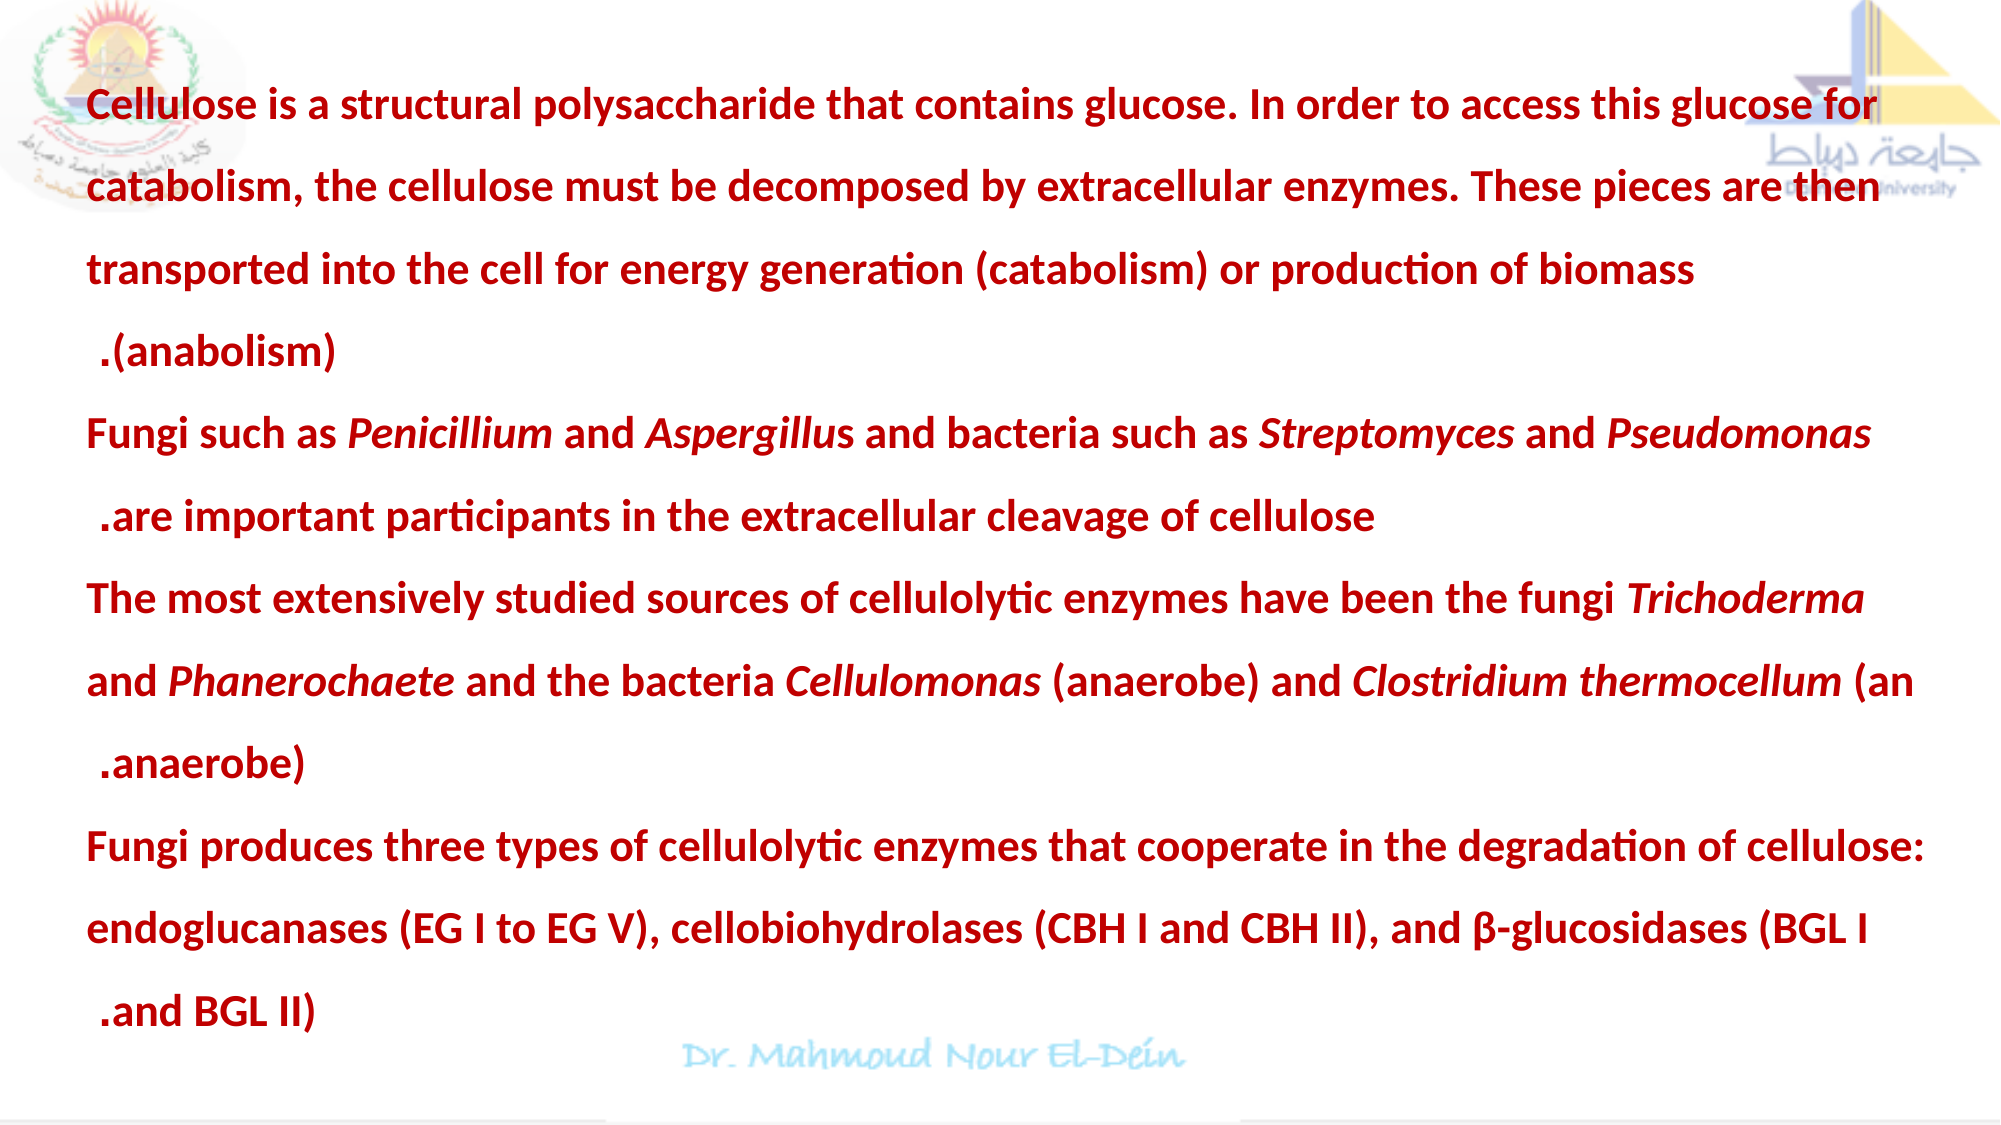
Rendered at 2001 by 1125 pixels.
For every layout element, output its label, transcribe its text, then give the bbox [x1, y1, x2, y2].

text_box Cellulose is a structural polysaccharide that contains glucose. In order to access this glucose for catabolism, the cellulose must be decomposed by extracellular enzymes. These pieces are then transported into the cell for energy generation (catabolism) or production of biomass (anabolism). Fungi such as Penicillium and Aspergillus and bacteria such as Streptomyces and Pseudomonas are important participants in the extracellular cleavage of cellulose. The most extensively studied sources of cellulolytic enzymes have been the fungi Trichoderma and Phanerochaete and the bacteria Cellulomonas (anaerobe) and Clostridium thermocellum (an anaerobe). Fungi produces three types of cellulolytic enzymes that cooperate in the degradation of cellulose: endoglucanases (EG I to EG V), cellobiohydrolases (CBH I and CBH II), and β-glucosidases (BGL I and BGL II). [71, 38, 1943, 1043]
